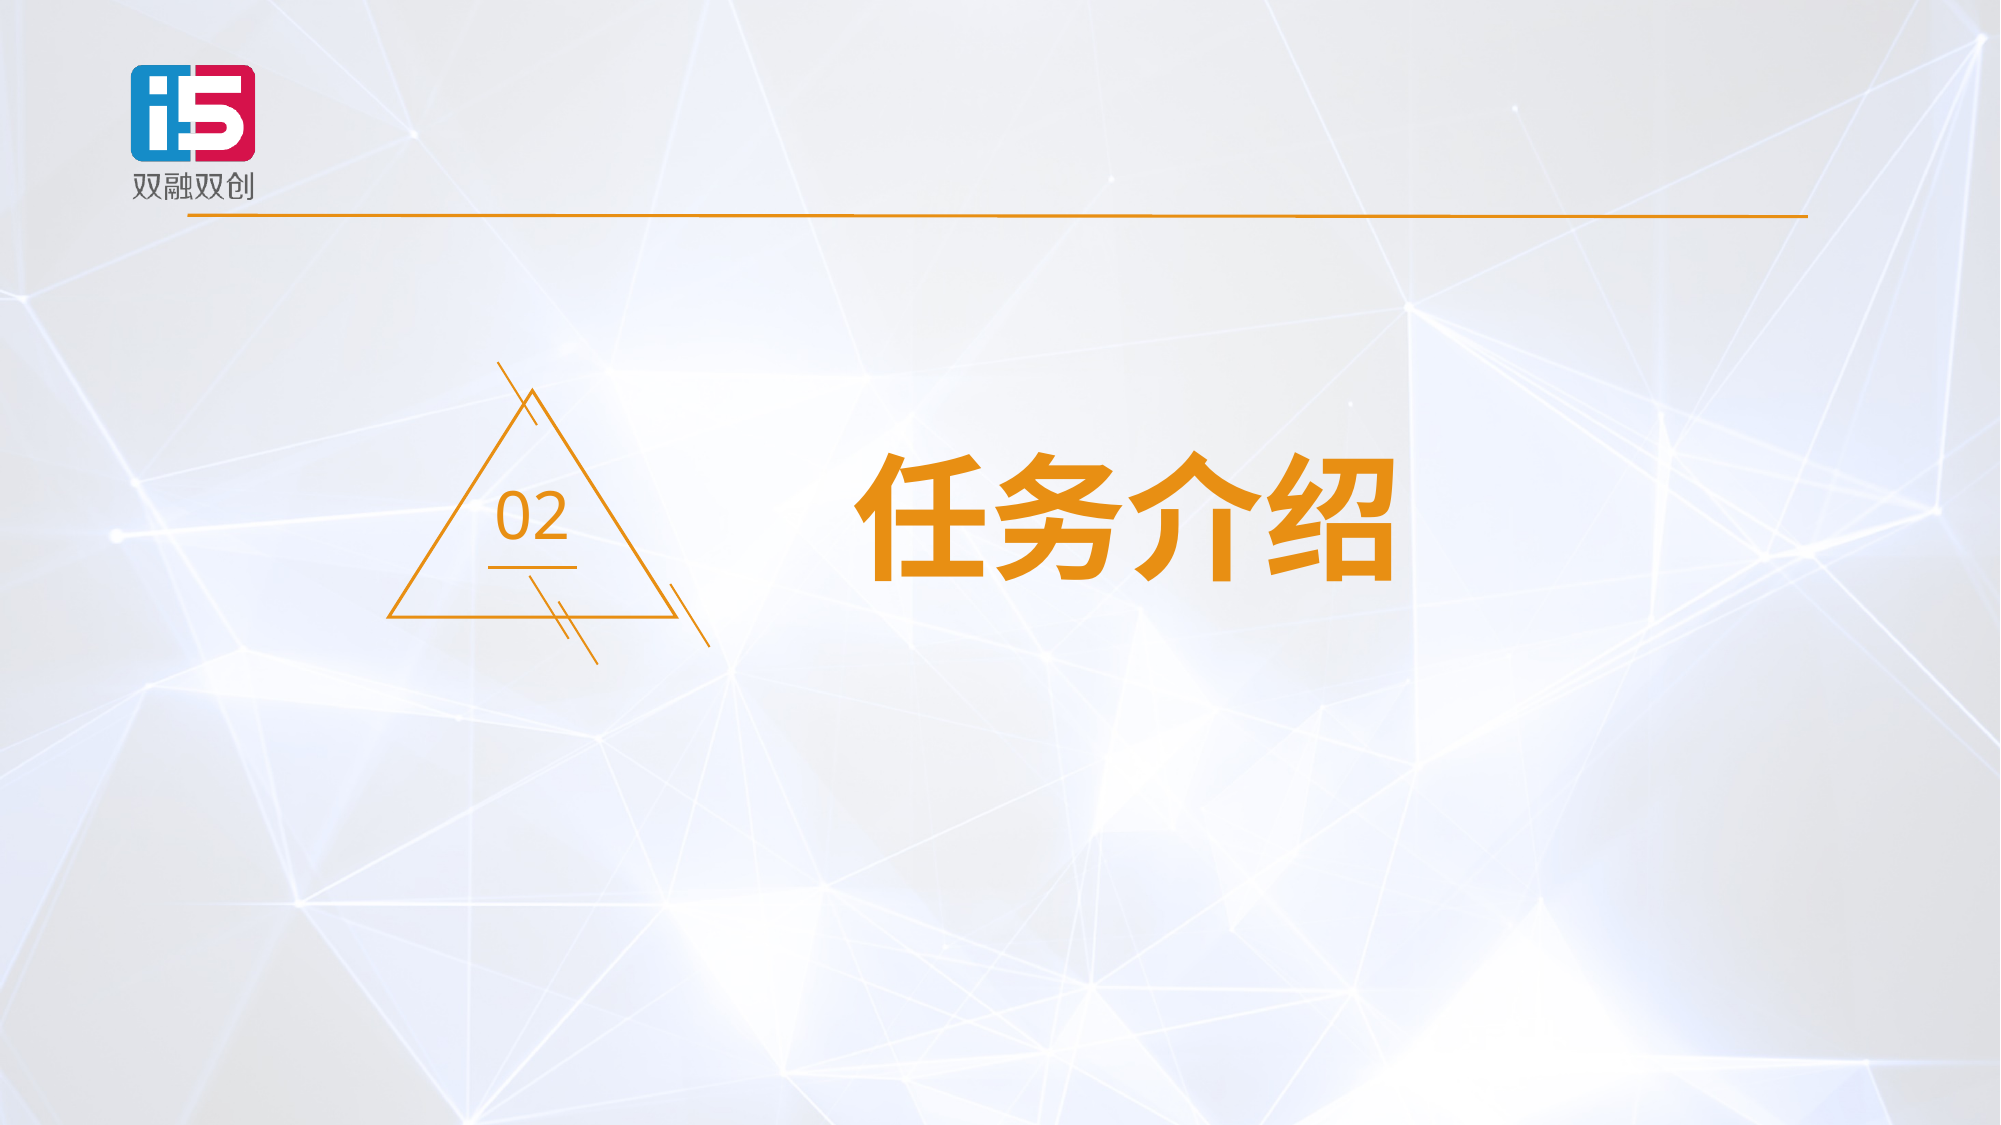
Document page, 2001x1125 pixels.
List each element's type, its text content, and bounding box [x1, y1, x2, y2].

text_box 任务介绍 [739, 424, 1515, 605]
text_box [388, 361, 710, 665]
picture [0, 0, 2000, 1125]
